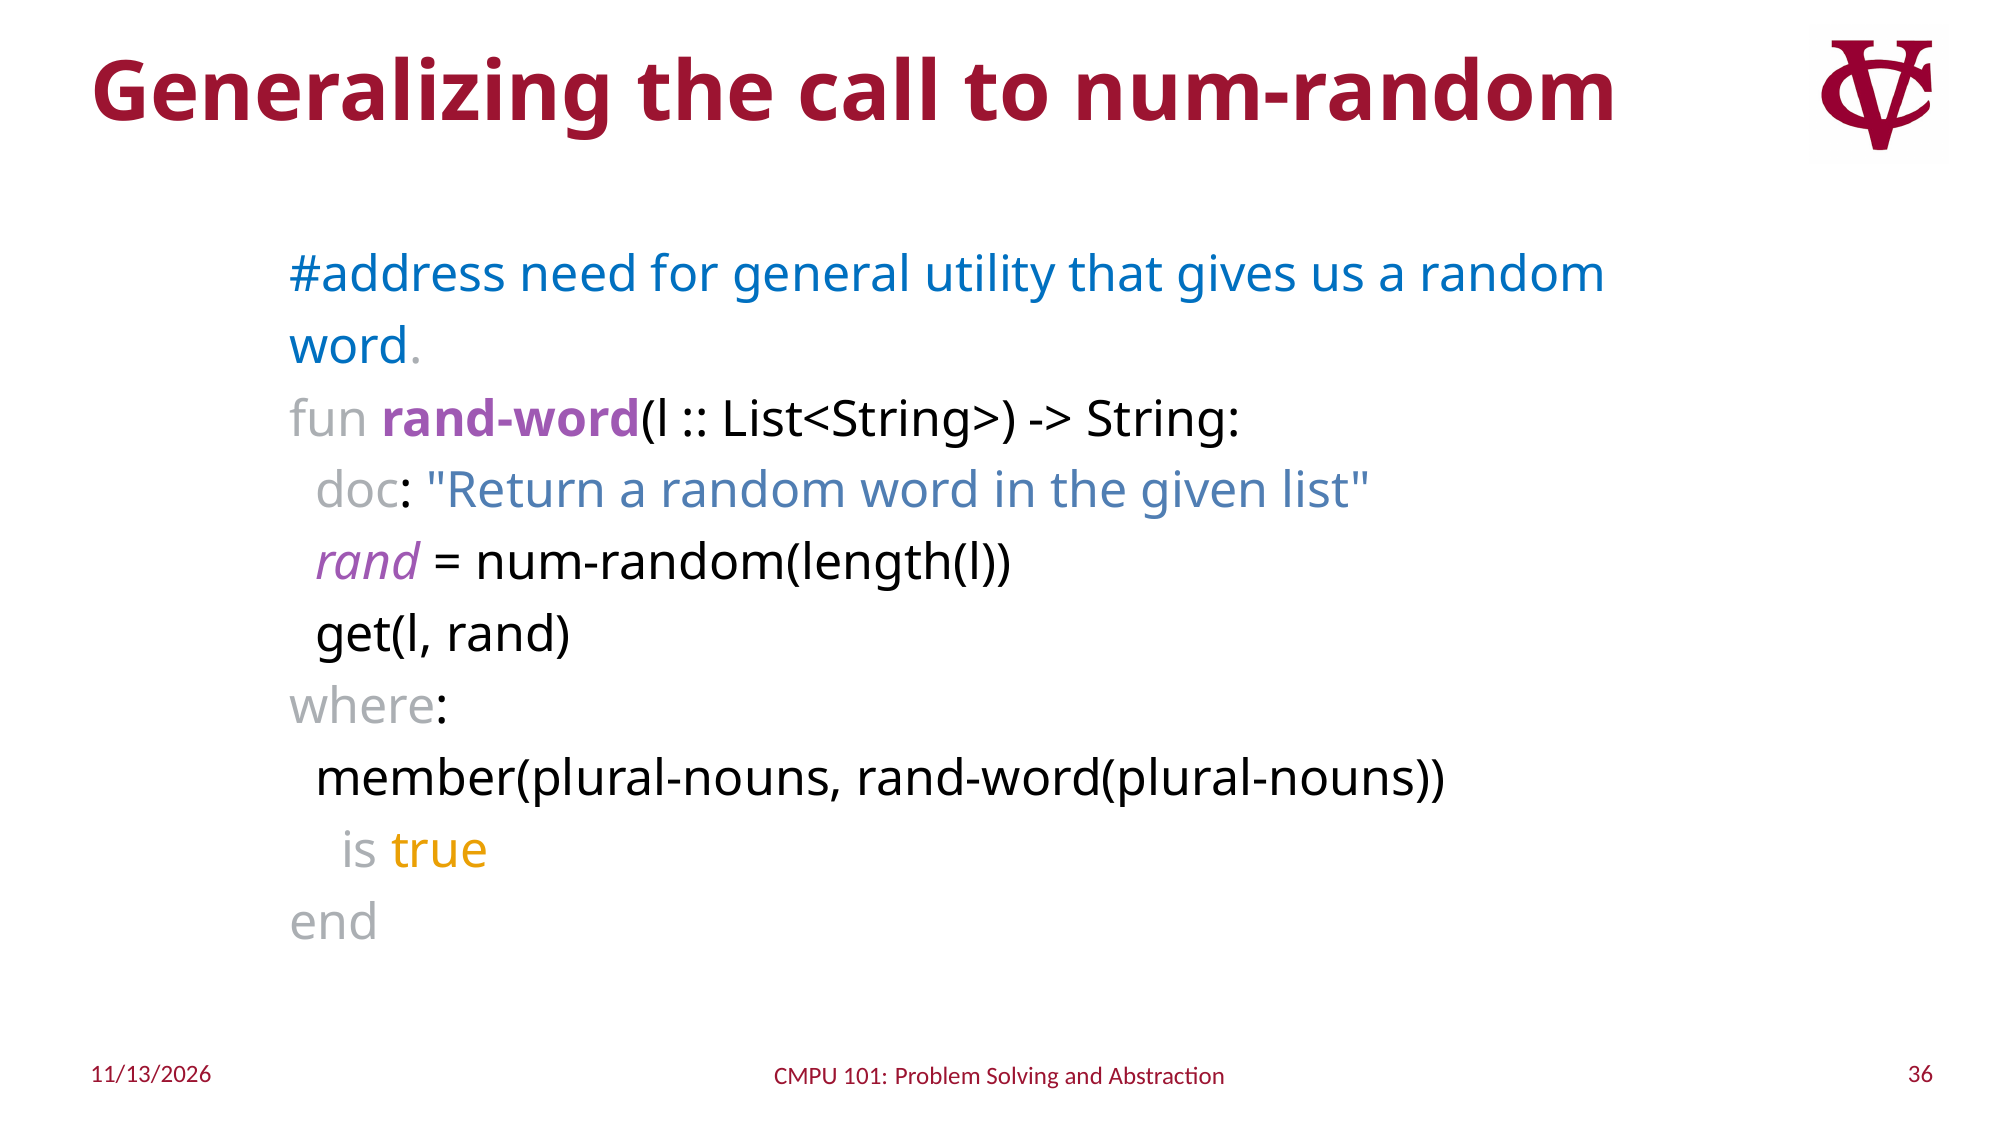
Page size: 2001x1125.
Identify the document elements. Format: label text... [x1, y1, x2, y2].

footer CMPU 101: Problem Solving and Abstraction [662, 1042, 1338, 1103]
picture [1809, 24, 1949, 164]
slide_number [75, 1042, 640, 1103]
slide_number 36 [1384, 1042, 1949, 1103]
text_box #address need for general utility that gives us a random word. fun rand-word(l :: List<String>) -> String: doc: "Return a random word in the given list" rand = num-random(length(l)) get(l, rand) where: member(plural-nouns, rand-word(plural-nouns)) is true end [277, 180, 1671, 999]
title Generalizing the call to num-random [75, 37, 1793, 151]
